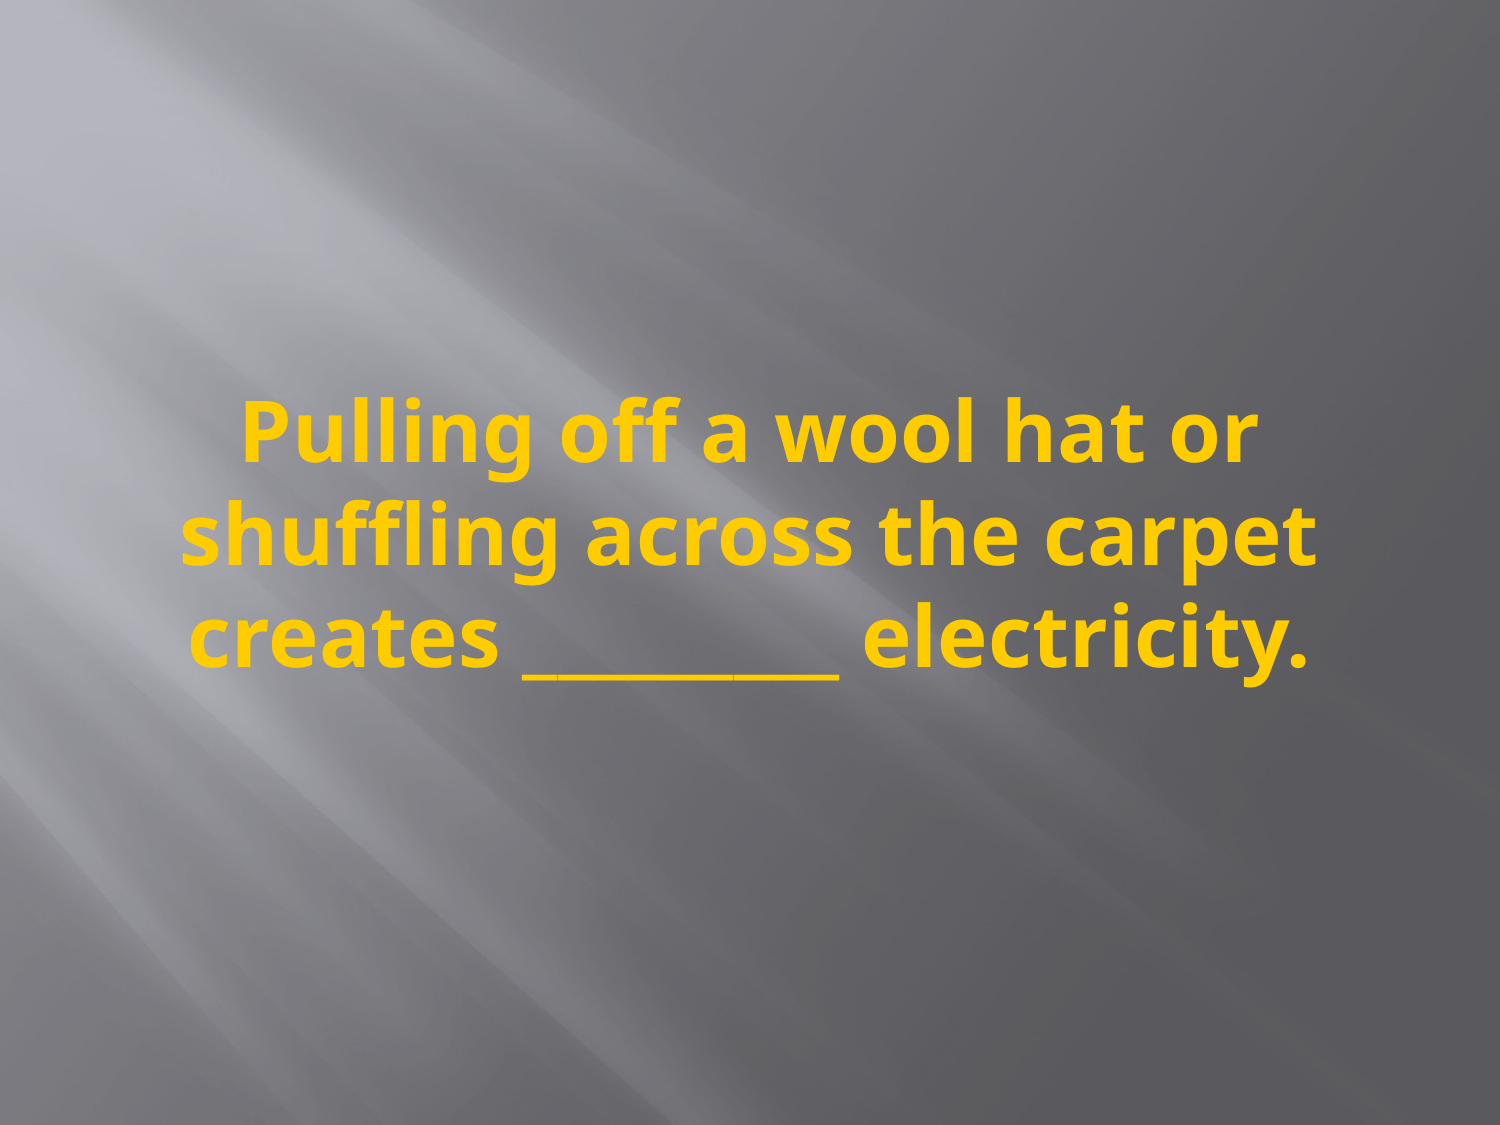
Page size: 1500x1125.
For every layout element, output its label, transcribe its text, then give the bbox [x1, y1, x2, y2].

title Pulling off a wool hat or shuffling across the carpet creates _________ electricity. [75, 312, 1425, 750]
